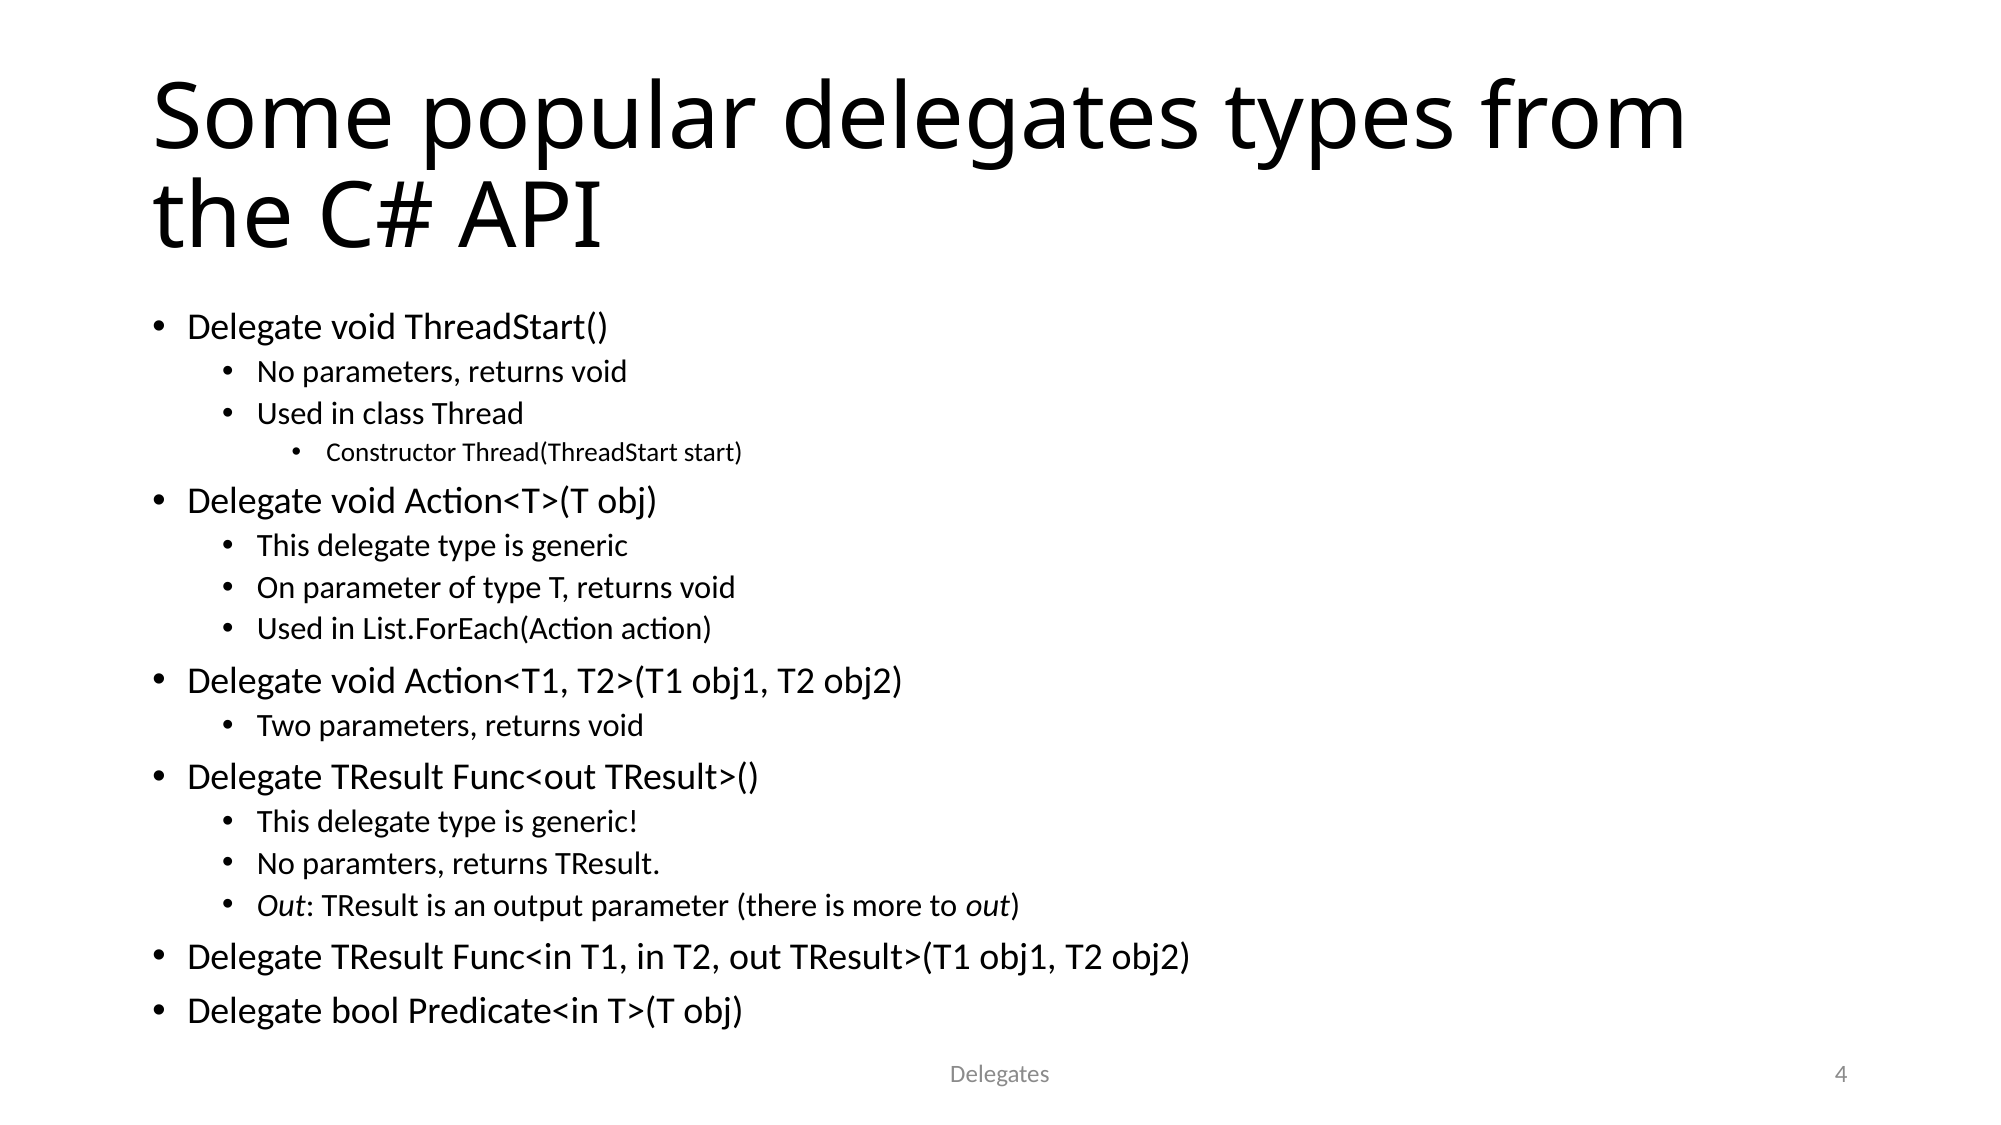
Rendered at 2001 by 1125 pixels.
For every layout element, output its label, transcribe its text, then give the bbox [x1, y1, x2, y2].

title Some popular delegates types from the C# API [137, 59, 1863, 278]
list Delegate void ThreadStart() No parameters, returns void Used in class Thread Constructor Thread(ThreadStart start) Delegate void Action<T>(T obj) This delegate type is generic On parameter of type T, returns void Used in List.ForEach(Action action) Delegate void Action<T1, T2>(T1 obj1, T2 obj2) Two parameters, returns void Delegate TResult Func<out TResult>() This delegate type is generic! No paramters, returns TResult. Out: TResult is an output parameter (there is more to out) Delegate TResult Func<in T1, in T2, out TResult>(T1 obj1, T2 obj2) Delegate bool Predicate<in T>(T obj) [137, 299, 1863, 1043]
slide_number 4 [1412, 1042, 1863, 1103]
footer Delegates [662, 1042, 1338, 1103]
